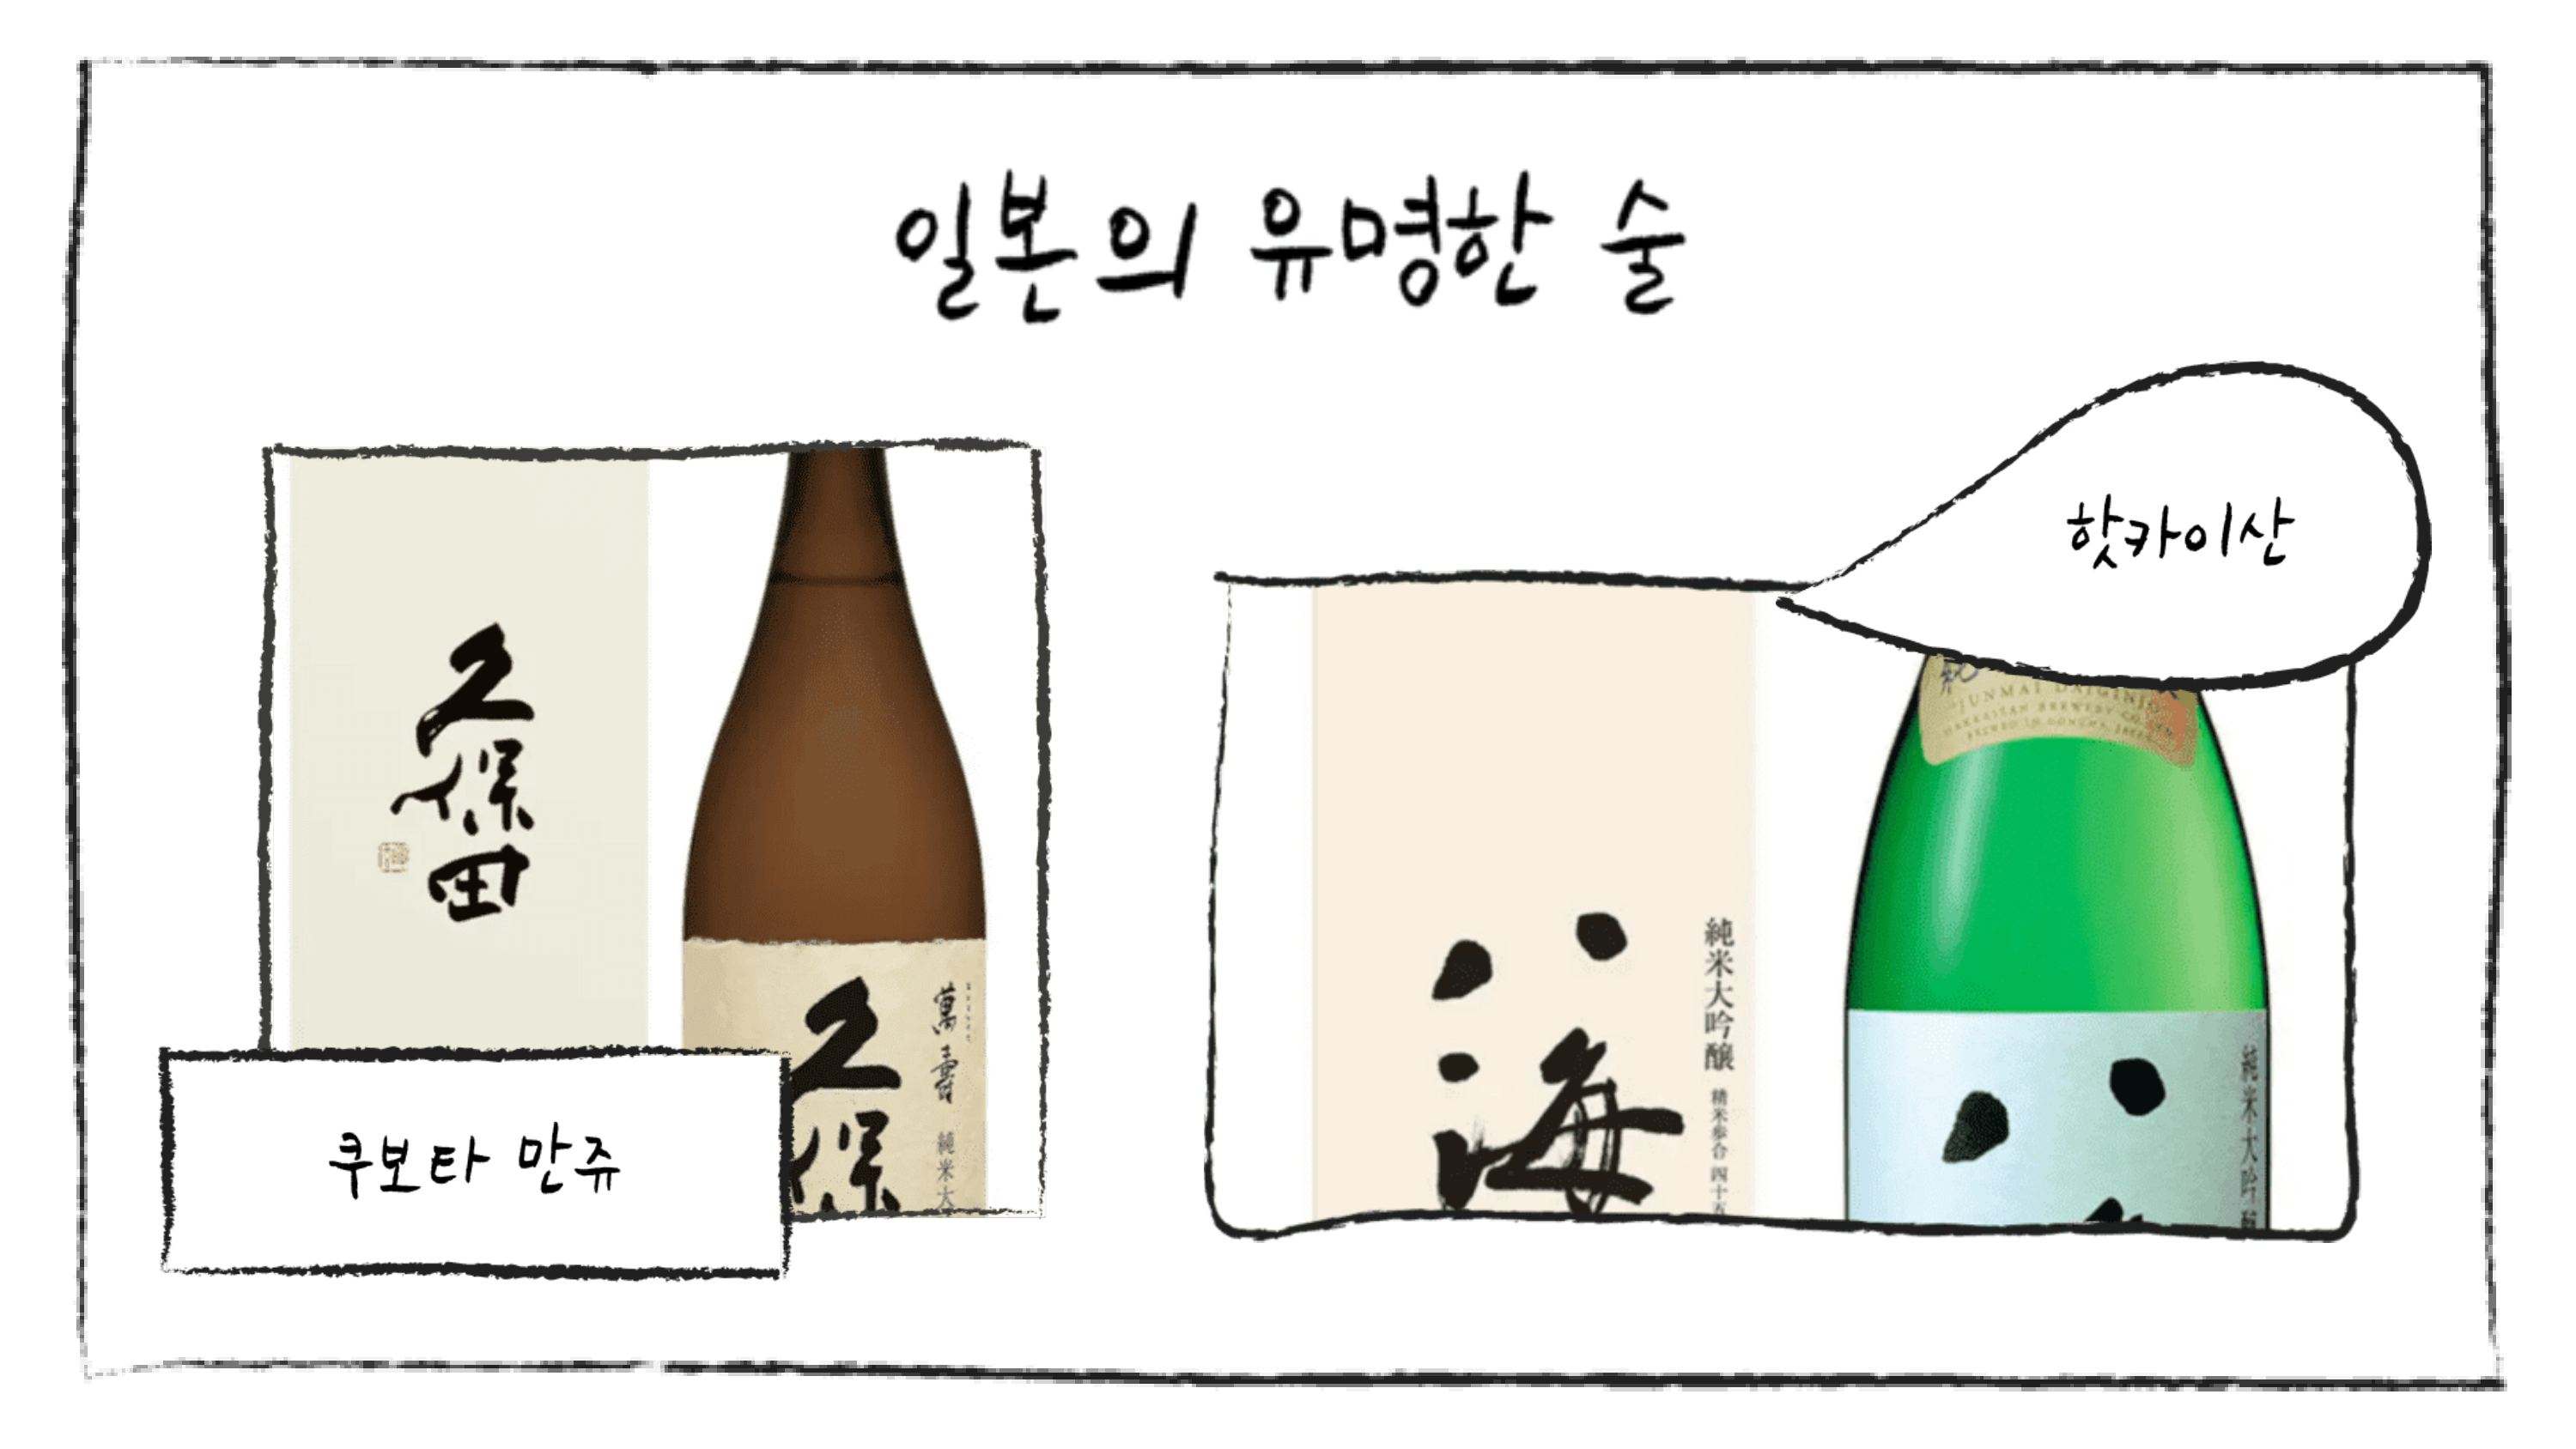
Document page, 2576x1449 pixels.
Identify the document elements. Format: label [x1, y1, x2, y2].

picture [62, 57, 2512, 1392]
